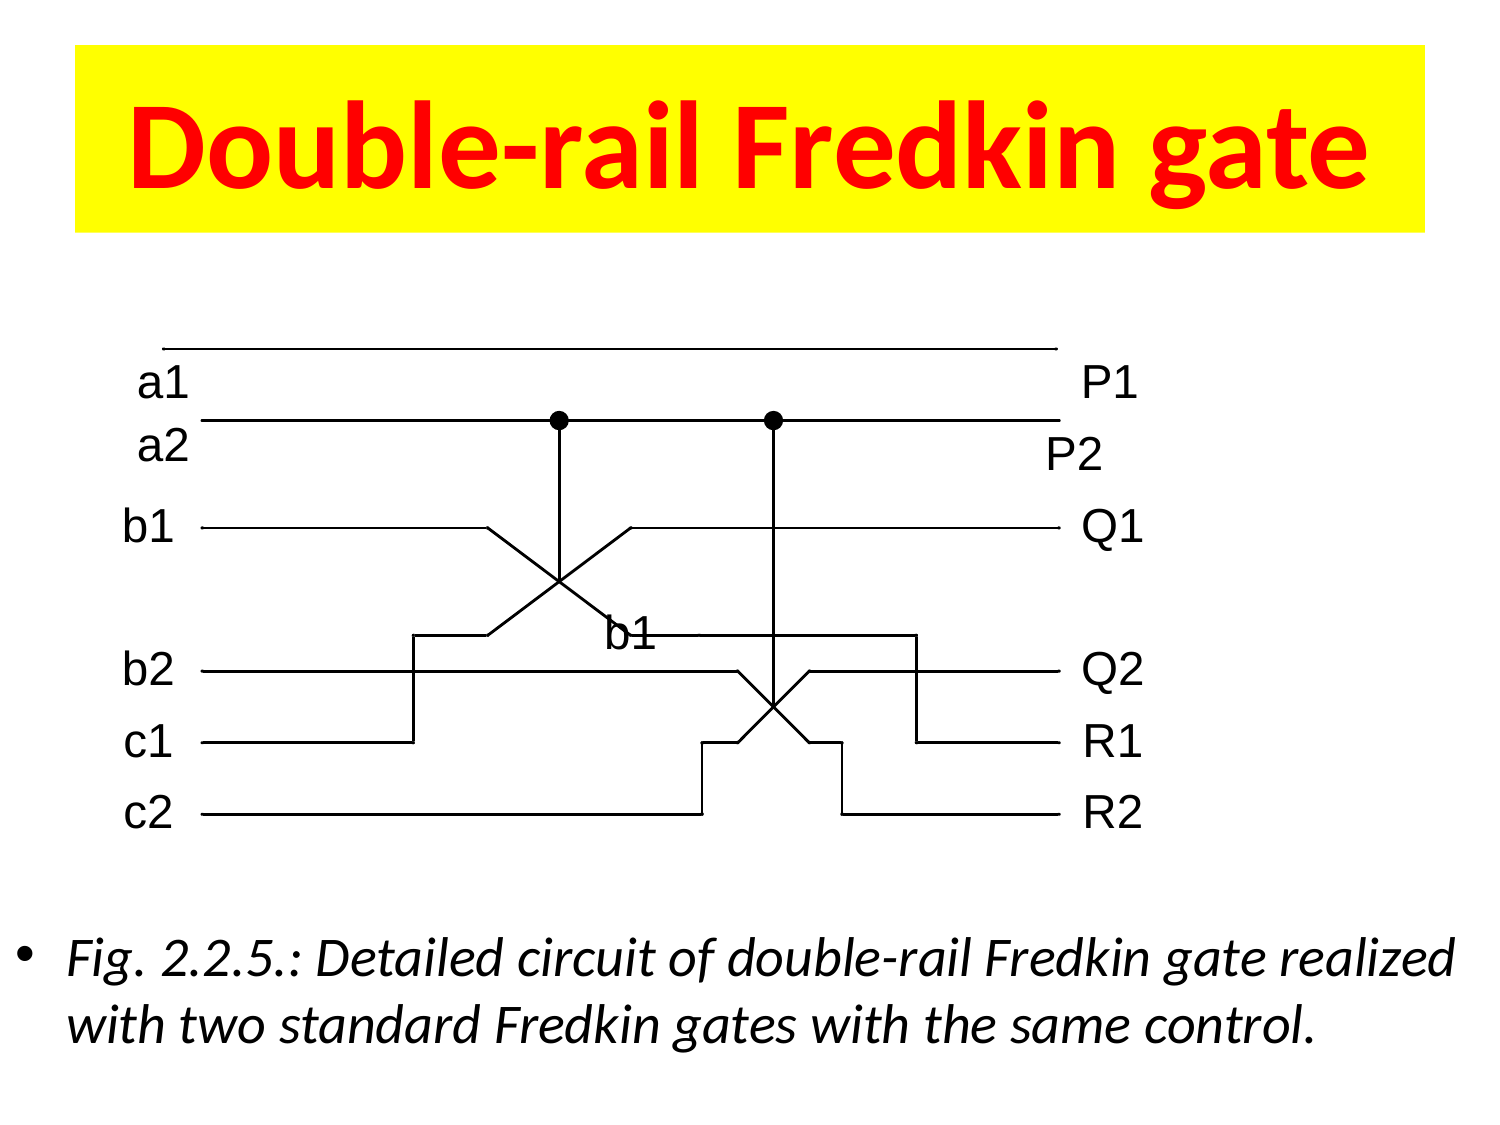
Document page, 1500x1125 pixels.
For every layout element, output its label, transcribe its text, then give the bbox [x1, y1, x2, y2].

list Fig. 2.2.5.: Detailed circuit of double-rail Fredkin gate realized with two standard Fredkin gates with the same control. [0, 912, 1500, 1125]
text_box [87, 321, 1276, 855]
title Double-rail Fredkin gate [75, 45, 1425, 233]
